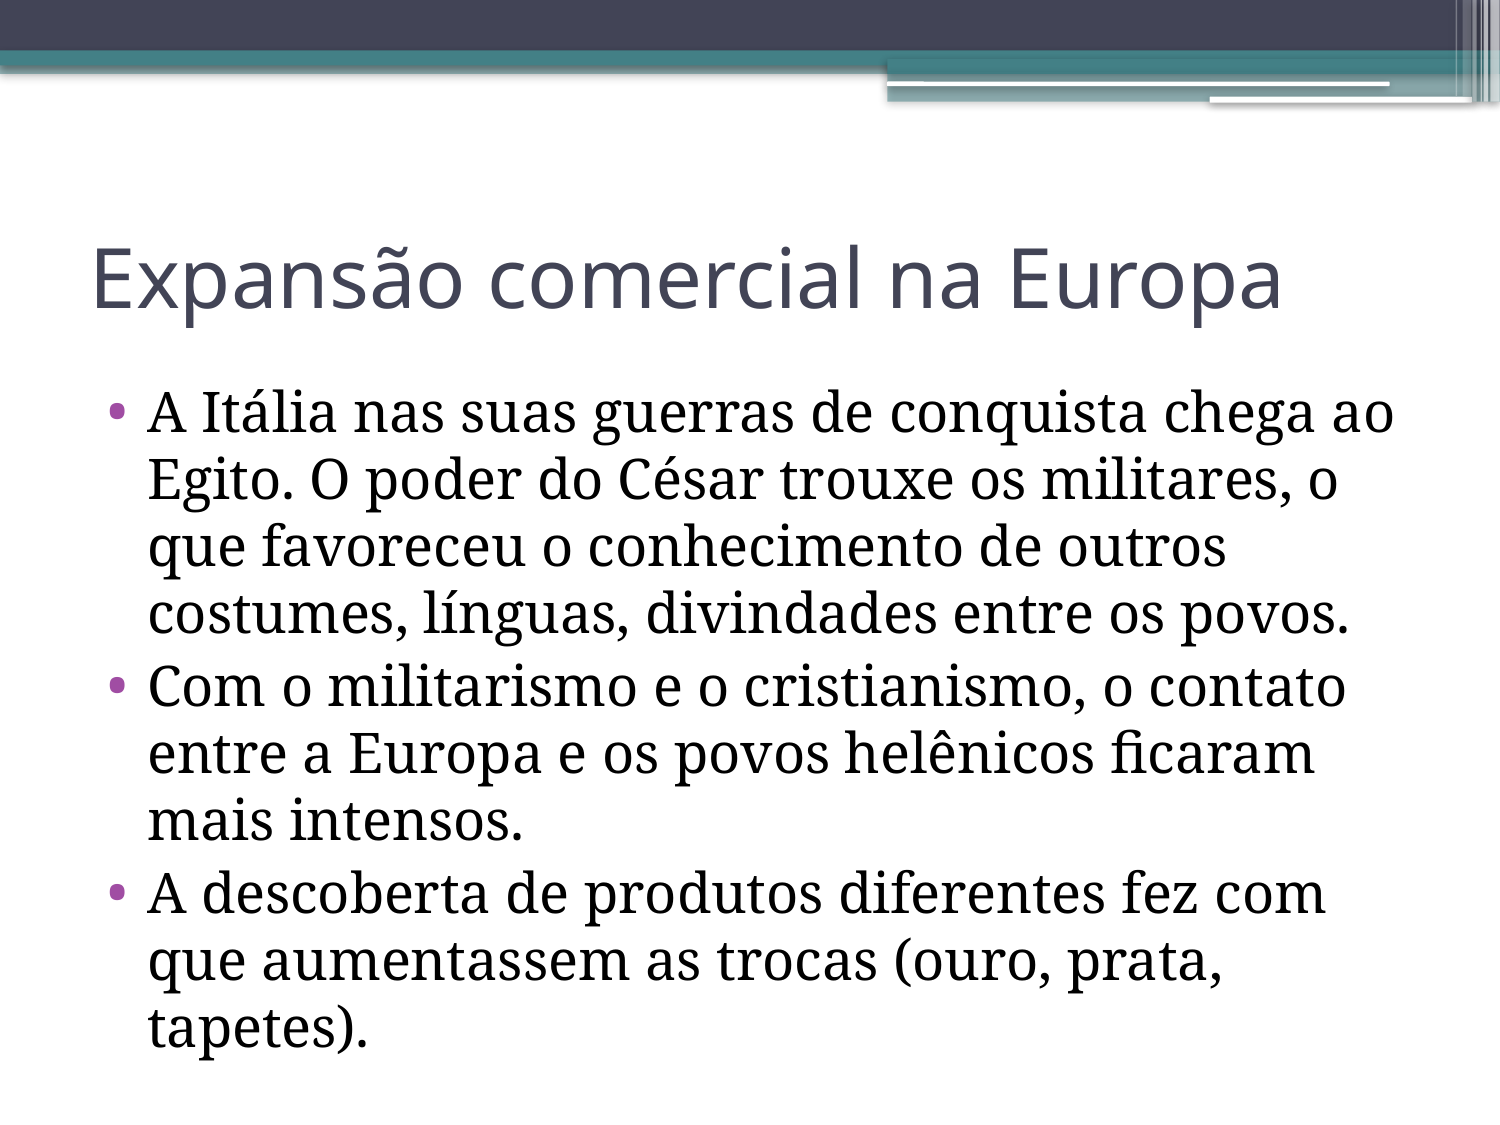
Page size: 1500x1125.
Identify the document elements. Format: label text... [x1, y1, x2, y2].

title Expansão comercial na Europa [75, 187, 1425, 363]
list A Itália nas suas guerras de conquista chega ao Egito. O poder do César trouxe os militares, o que favoreceu o conhecimento de outros costumes, línguas, divindades entre os povos. Com o militarismo e o cristianismo, o contato entre a Europa e os povos helênicos ficaram mais intensos. A descoberta de produtos diferentes fez com que aumentassem as trocas (ouro, prata, tapetes). [75, 368, 1425, 1079]
